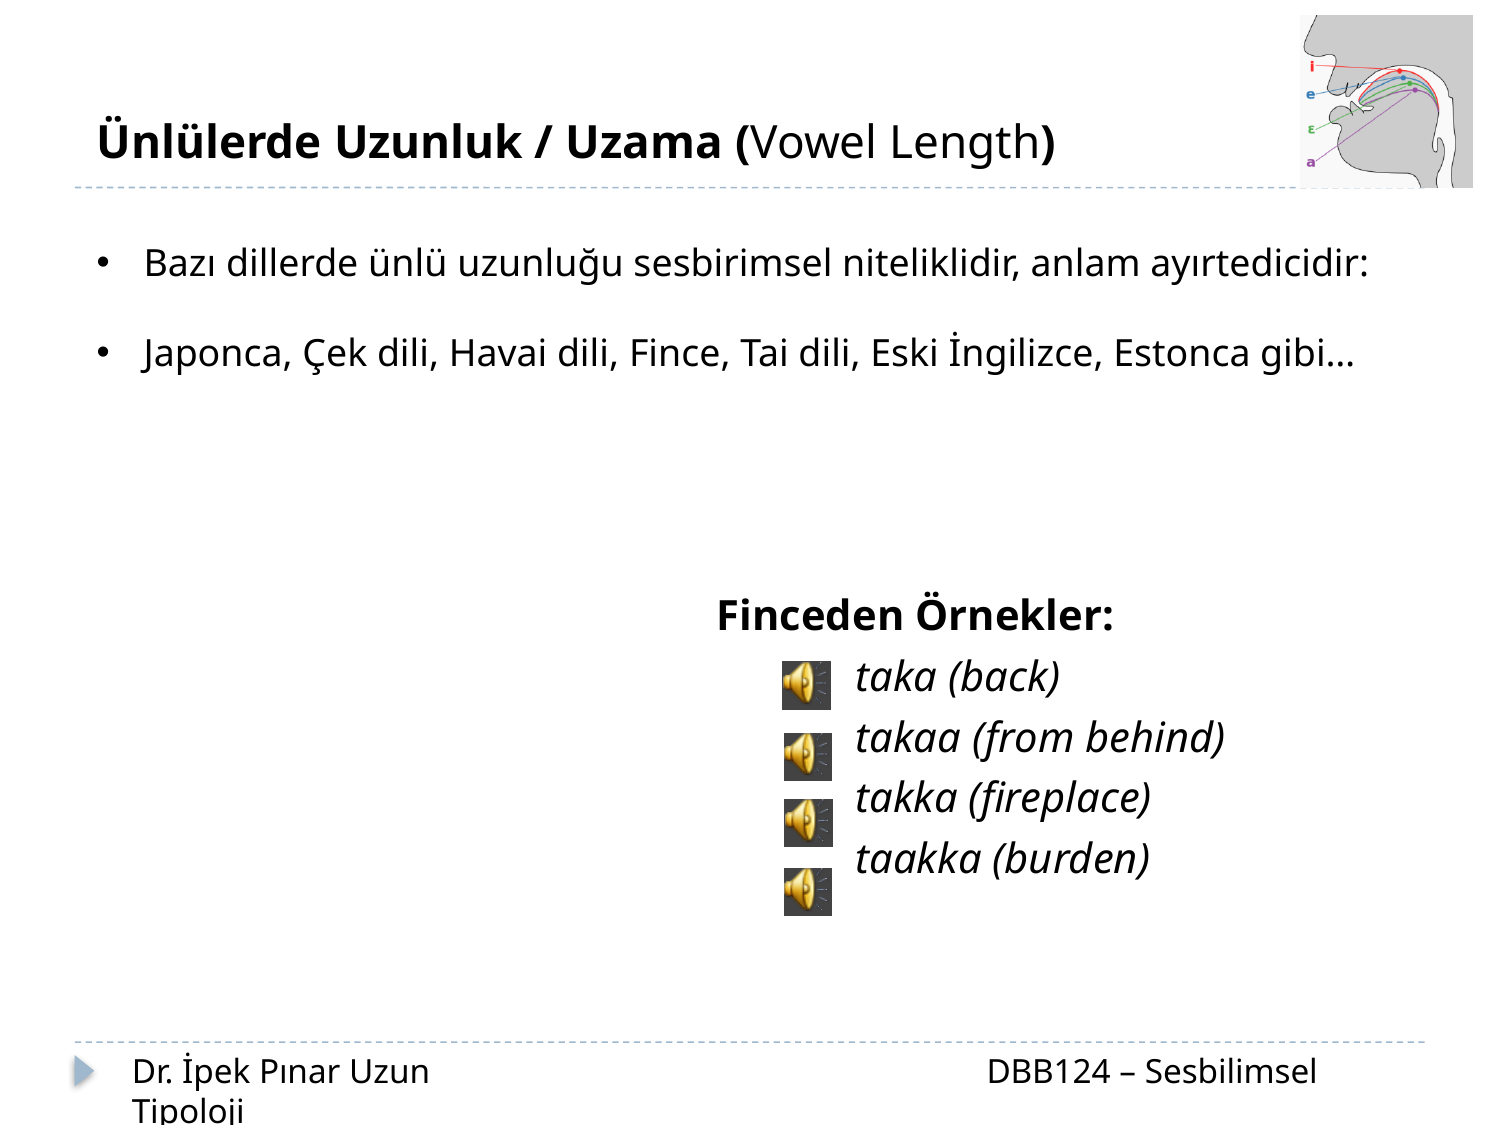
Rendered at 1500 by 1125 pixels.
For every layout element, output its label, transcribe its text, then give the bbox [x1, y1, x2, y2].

picture [781, 660, 832, 711]
picture [783, 797, 834, 849]
text_box Bazı dillerde ünlü uzunluğu sesbirimsel niteliklidir, anlam ayırtedicidir: Japonca, Çek dili, Havai dili, Fince, Tai dili, Eski İngilizce, Estonca gibi… [81, 231, 1430, 552]
picture [782, 866, 834, 918]
picture [782, 731, 834, 782]
text_box Dr. İpek Pınar Uzun DBB124 – Sesbilimsel Tipoloji [117, 1042, 1430, 1125]
text_box Finceden Örnekler: taka (back) takaa (from behind) takka (fireplace) taakka (burden) [690, 580, 1317, 890]
picture [1300, 15, 1473, 188]
text_box Ünlülerde Uzunluk / Uzama (Vowel Length) [82, 105, 1294, 176]
